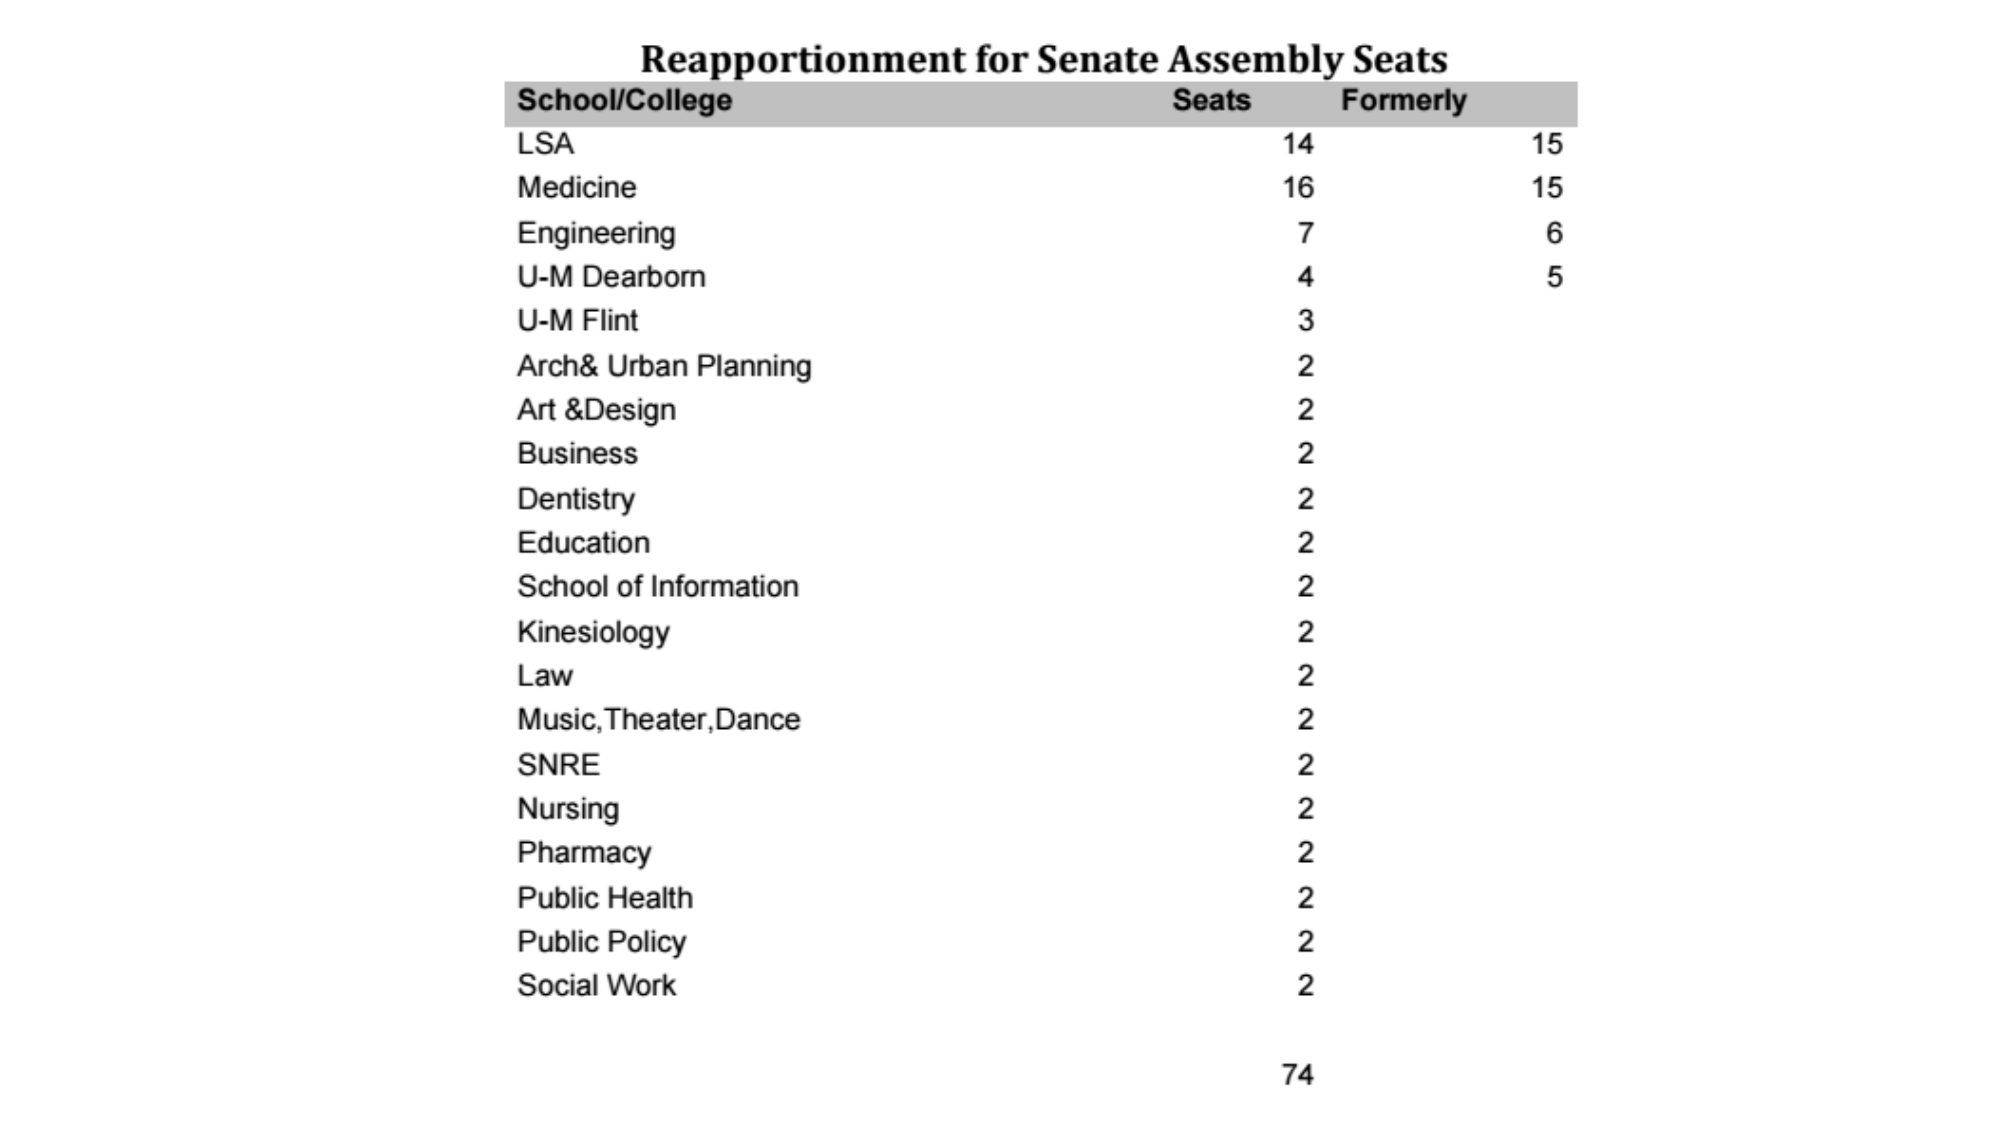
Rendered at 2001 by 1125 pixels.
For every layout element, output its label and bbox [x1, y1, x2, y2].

picture [449, 25, 1620, 1125]
